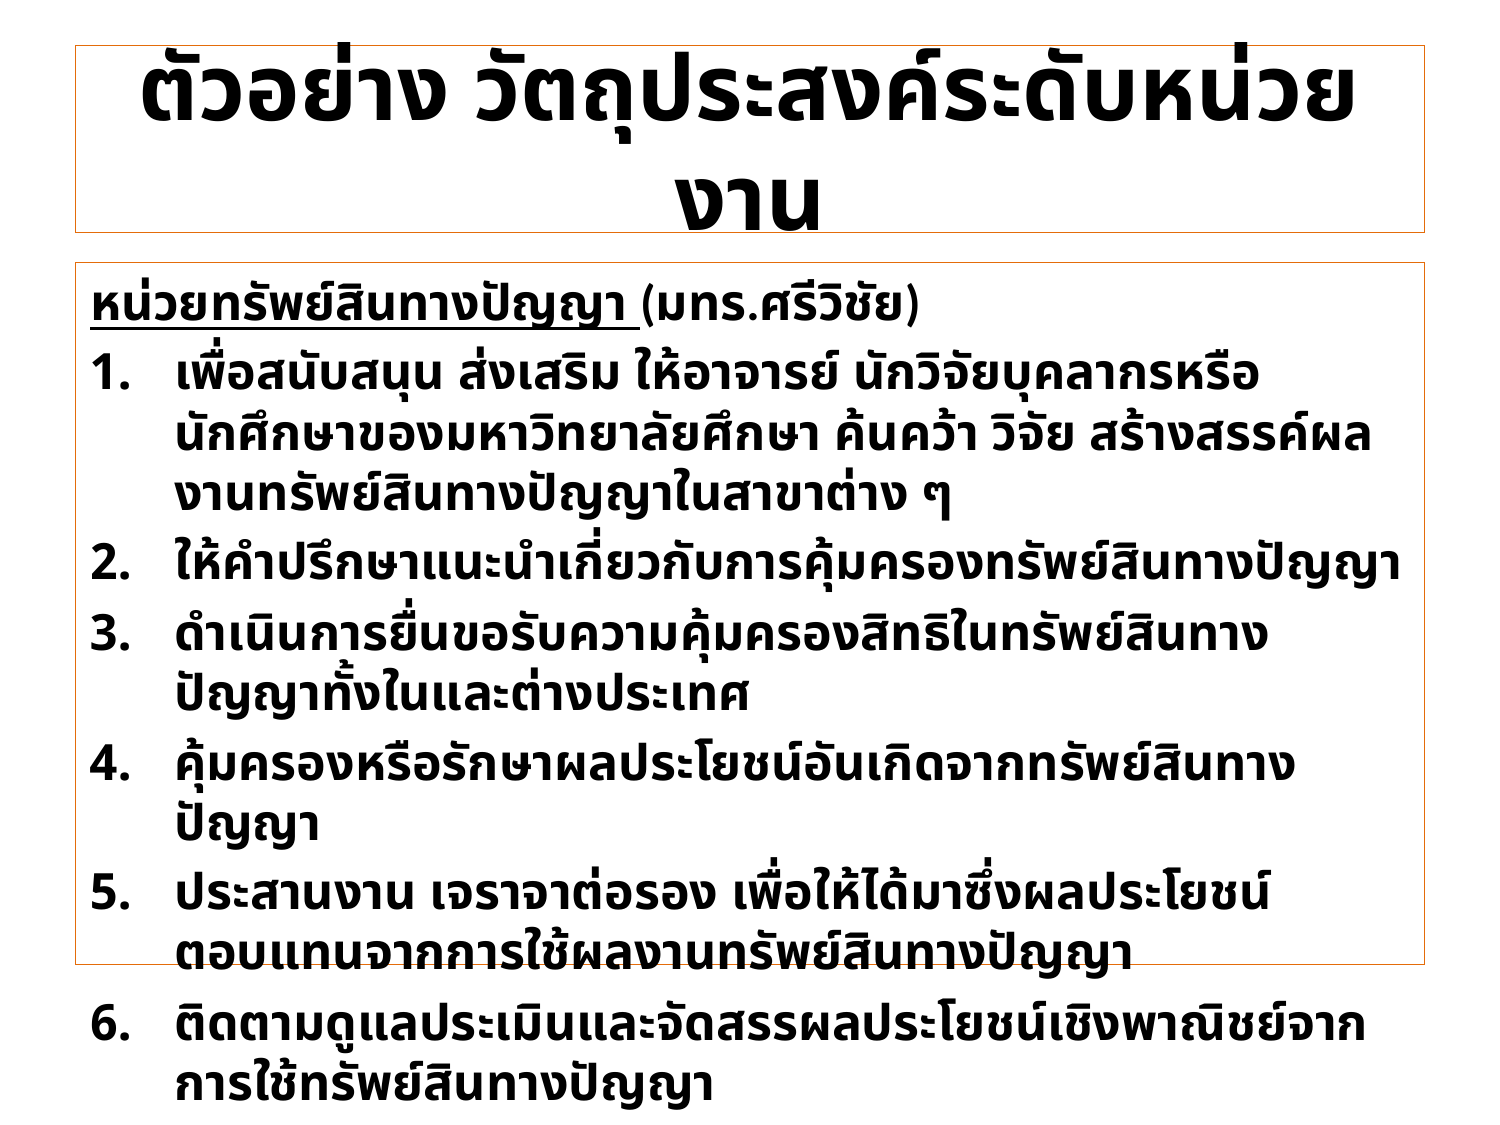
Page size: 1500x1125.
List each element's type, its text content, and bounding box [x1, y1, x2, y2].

title ตัวอย่าง วัตถุประสงค์ระดับหน่วยงาน [75, 45, 1425, 233]
list หน่วยทรัพย์สินทางปัญญา (มทร.ศรีวิชัย) เพื่อสนับสนุน ส่งเสริม ให้อาจารย์ นักวิจัยบุคลากรหรือนักศึกษาของมหาวิทยาลัยศึกษา ค้นคว้า วิจัย สร้างสรรค์ผลงานทรัพย์สินทางปัญญาในสาขาต่าง ๆ ให้คำปรึกษาแนะนำเกี่ยวกับการคุ้มครองทรัพย์สินทางปัญญา ดำเนินการยื่นขอรับความคุ้มครองสิทธิในทรัพย์สินทางปัญญาทั้งในและต่างประเทศ คุ้มครองหรือรักษาผลประโยชน์อันเกิดจากทรัพย์สินทางปัญญา ประสานงาน เจราจาต่อรอง เพื่อให้ได้มาซึ่งผลประโยชน์ตอบแทนจากการใช้ผลงานทรัพย์สินทางปัญญา ติดตามดูแลประเมินและจัดสรรผลประโยชน์เชิงพาณิชย์จากการใช้ทรัพย์สินทางปัญญา [75, 262, 1425, 965]
